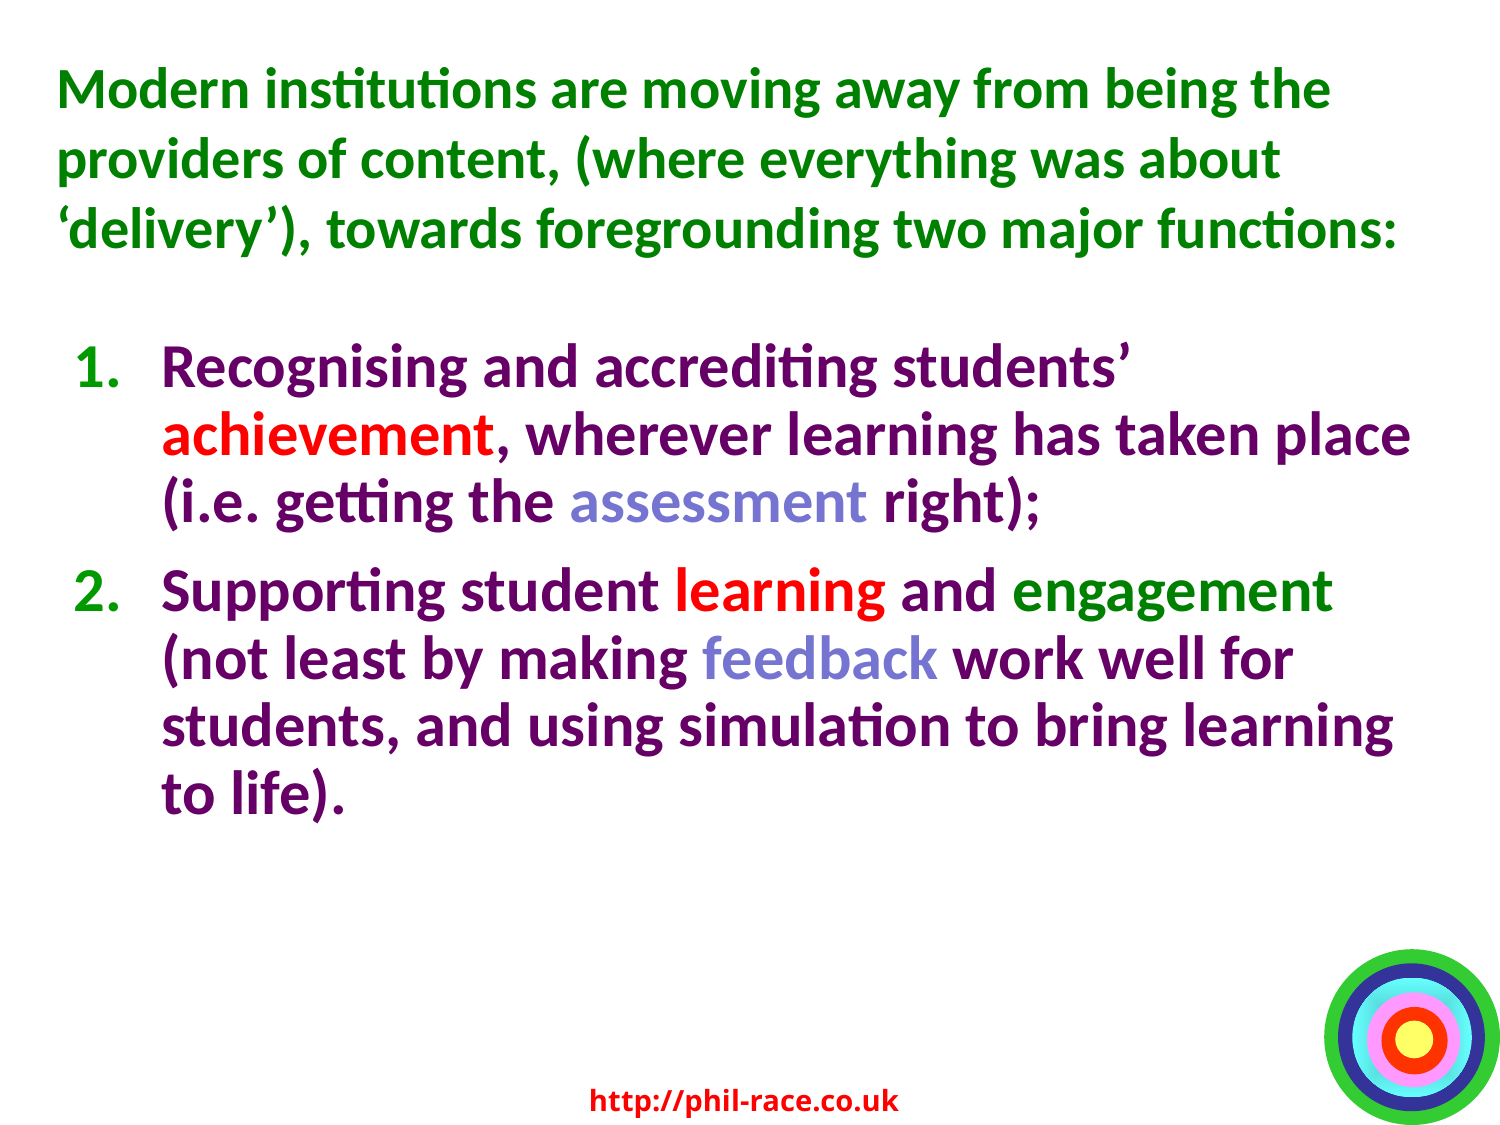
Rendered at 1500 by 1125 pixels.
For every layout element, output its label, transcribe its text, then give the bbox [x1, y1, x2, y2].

list Recognising and accrediting students’ achievement, wherever learning has taken place (i.e. getting the assessment right); Supporting student learning and engagement (not least by making feedback work well for students, and using simulation to bring learning to life). [58, 325, 1471, 963]
title Modern institutions are moving away from being the providers of content, (where everything was about ‘delivery’), towards foregrounding two major functions: [40, 30, 1471, 280]
